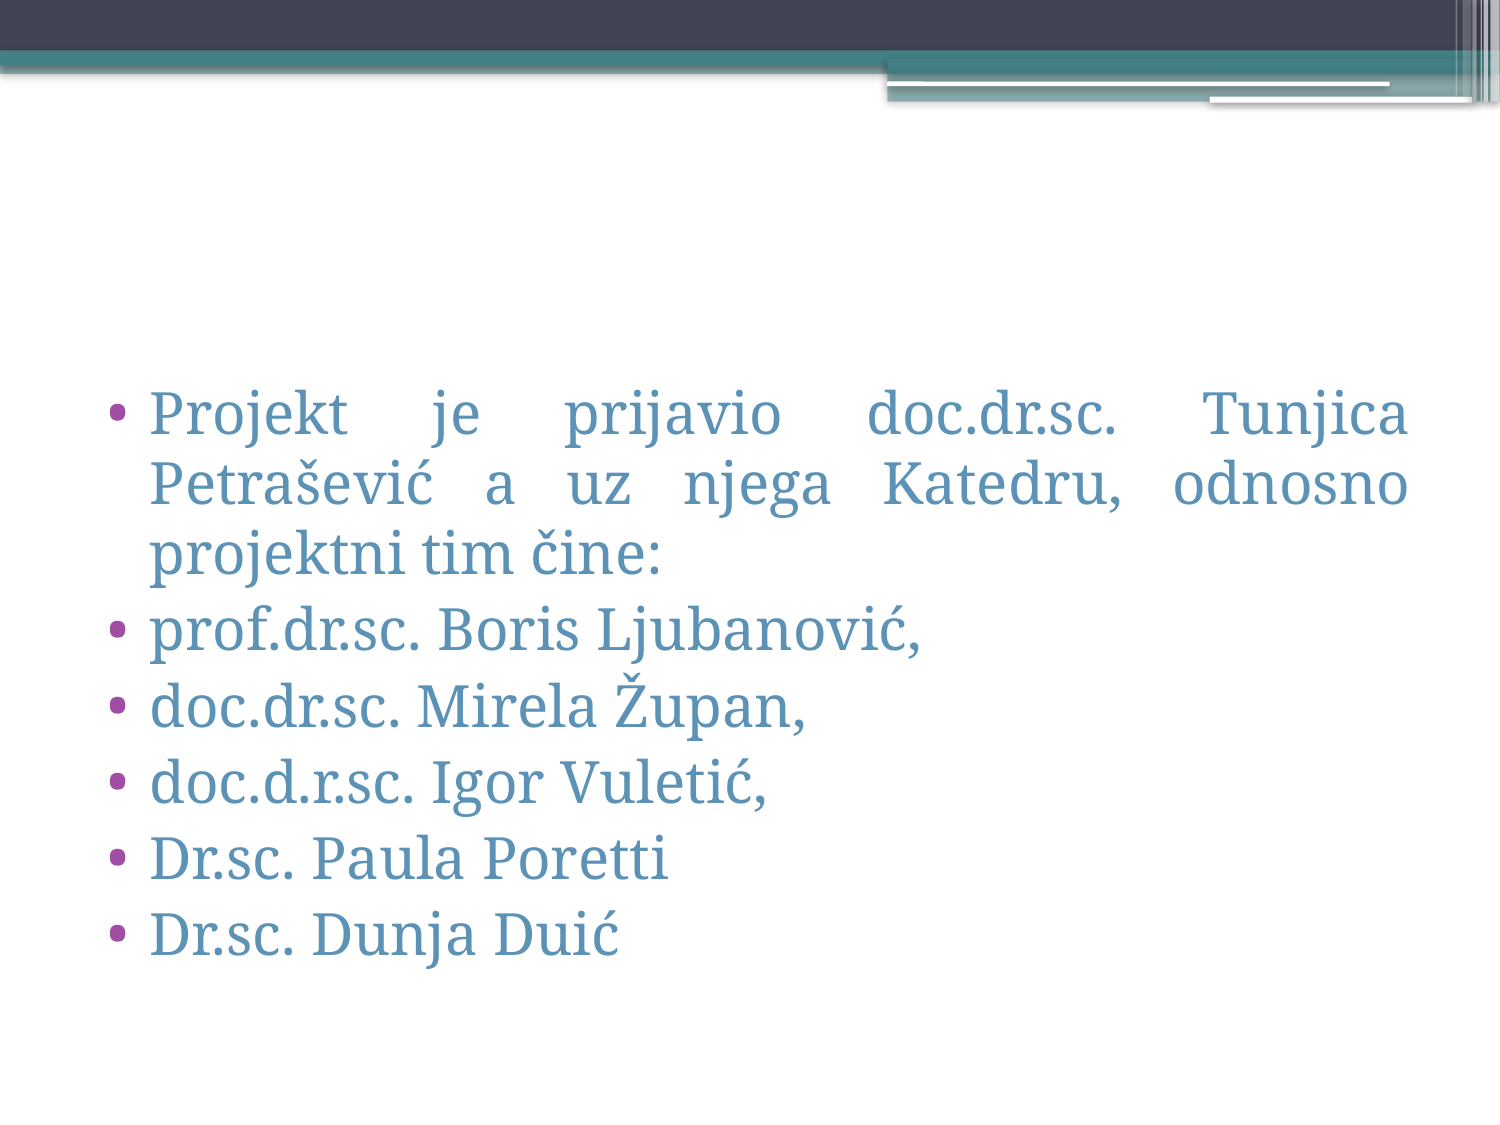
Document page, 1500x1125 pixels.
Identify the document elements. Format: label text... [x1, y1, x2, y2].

list Projekt je prijavio doc.dr.sc. Tunjica Petrašević a uz njega Katedru, odnosno projektni tim čine: prof.dr.sc. Boris Ljubanović, doc.dr.sc. Mirela Župan, doc.d.r.sc. Igor Vuletić, Dr.sc. Paula Poretti Dr.sc. Dunja Duić [75, 368, 1425, 1079]
